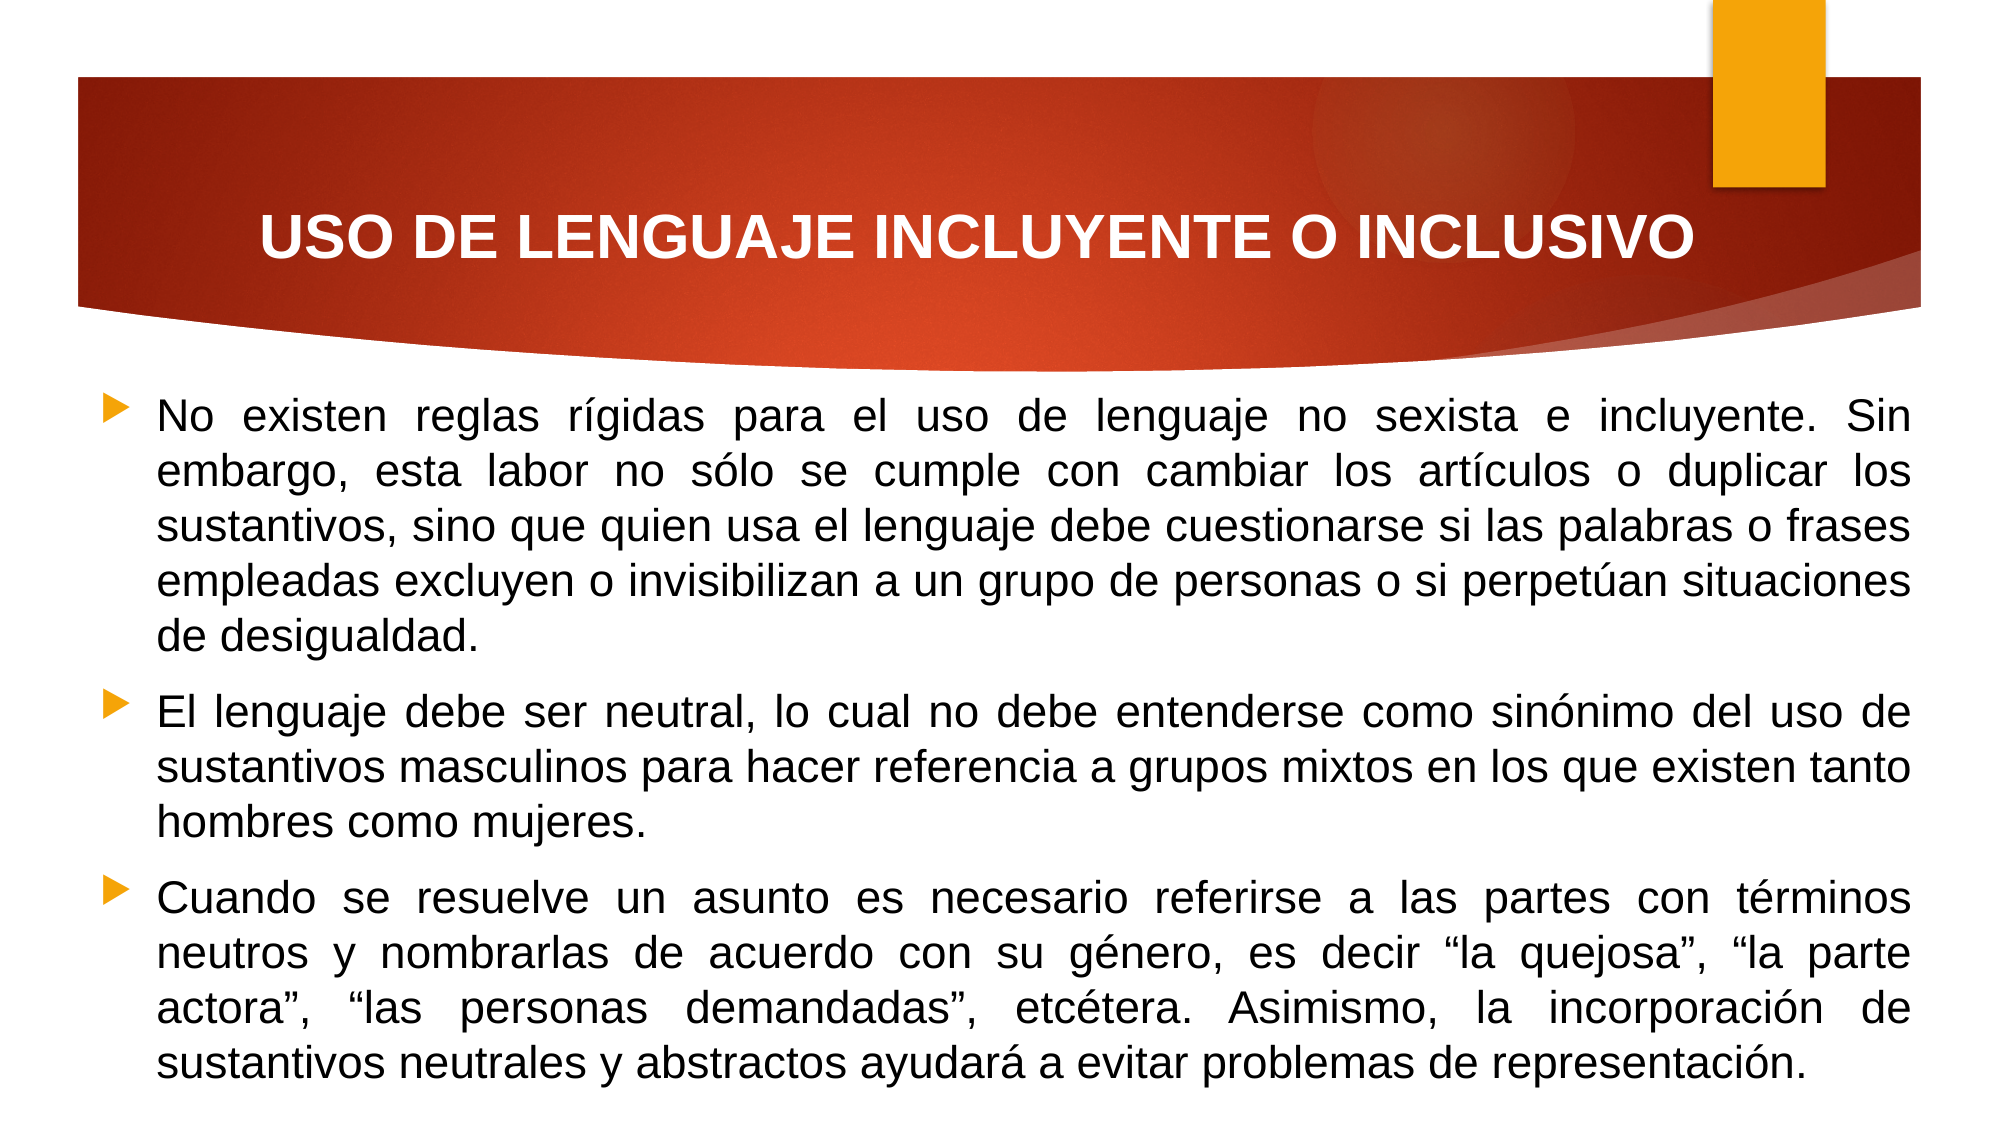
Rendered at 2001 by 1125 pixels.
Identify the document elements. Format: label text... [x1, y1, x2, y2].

list No existen reglas rígidas para el uso de lenguaje no sexista e incluyente. Sin embargo, esta labor no sólo se cumple con cambiar los artículos o duplicar los sustantivos, sino que quien usa el lenguaje debe cuestionarse si las palabras o frases empleadas excluyen o invisibilizan a un grupo de personas o si perpetúan situaciones de desigualdad. El lenguaje debe ser neutral, lo cual no debe entenderse como sinónimo del uso de sustantivos masculinos para hacer referencia a grupos mixtos en los que existen tanto hombres como mujeres. Cuando se resuelve un asunto es necesario referirse a las partes con términos neutros y nombrarlas de acuerdo con su género, es decir “la quejosa”, “la parte actora”, “las personas demandadas”, etcétera. Asimismo, la incorporación de sustantivos neutrales y abstractos ayudará a evitar problemas de representación. [84, 378, 1929, 1074]
title USO DE LENGUAJE INCLUYENTE O INCLUSIVO [244, 157, 1714, 310]
